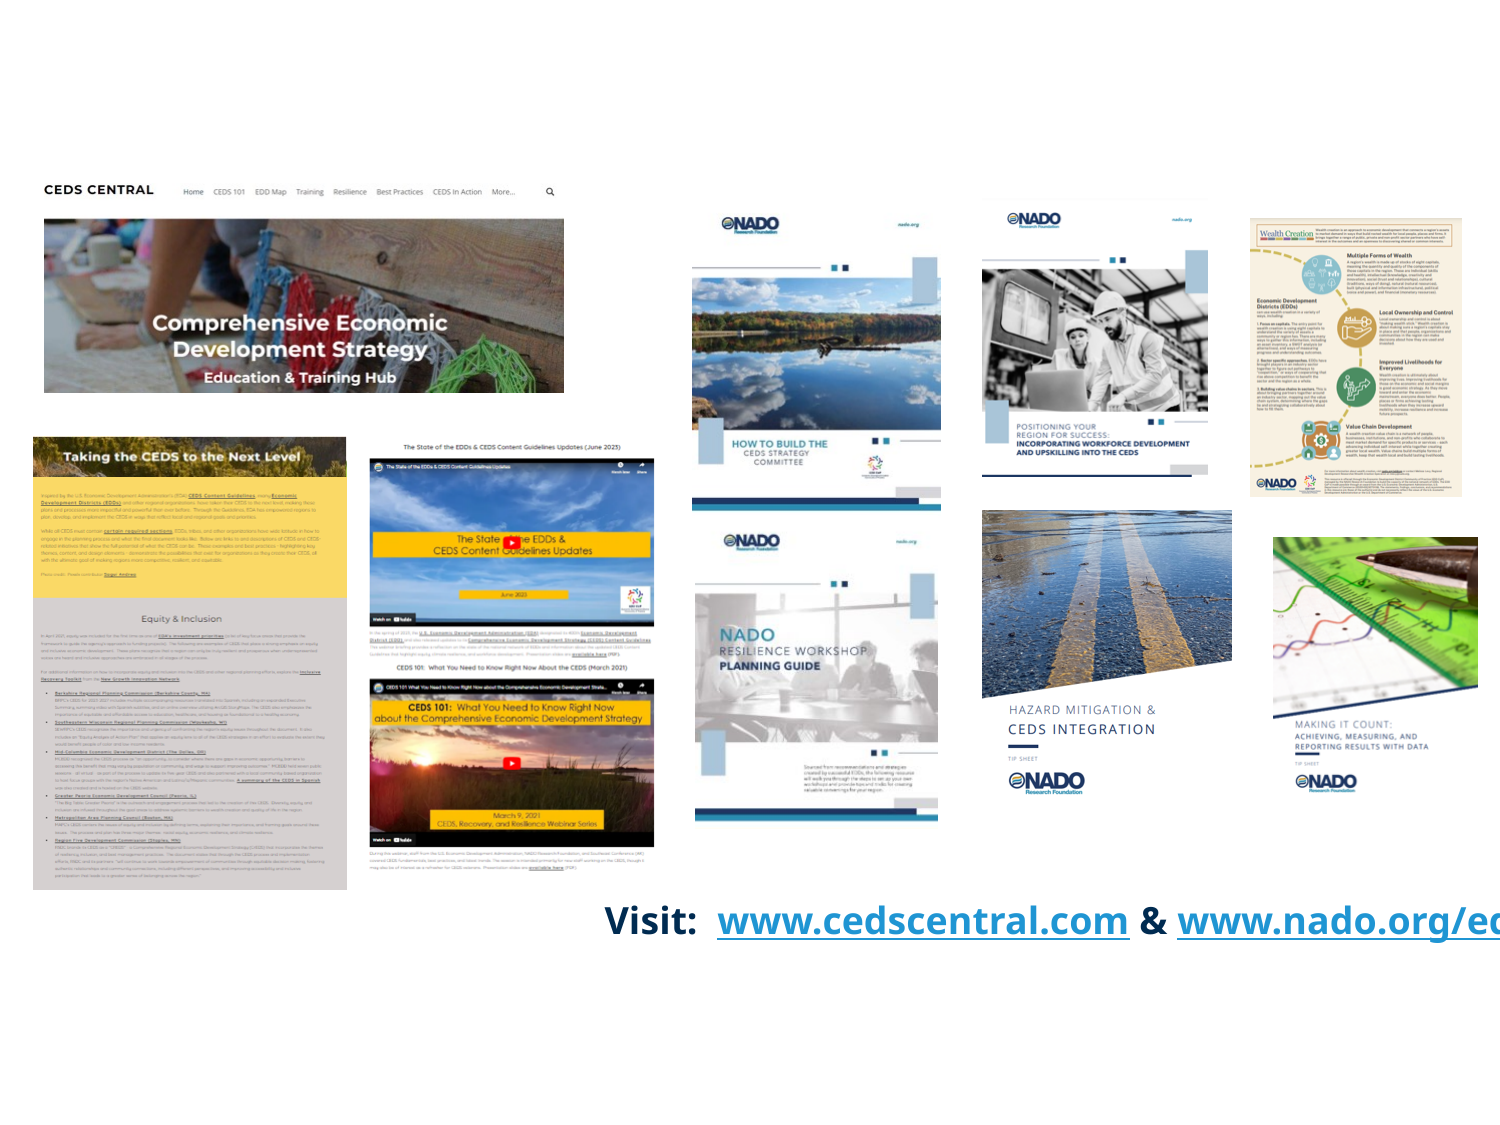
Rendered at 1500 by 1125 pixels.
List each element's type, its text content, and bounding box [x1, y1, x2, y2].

text_box Visit: www.cedscentral.com & www.nado.org/eddcop [589, 889, 1500, 1106]
picture [982, 198, 1208, 477]
picture [33, 436, 347, 890]
picture [1250, 218, 1462, 497]
picture [1273, 537, 1478, 801]
picture [982, 510, 1232, 801]
picture [692, 197, 941, 829]
picture [366, 435, 662, 877]
picture [44, 183, 564, 393]
